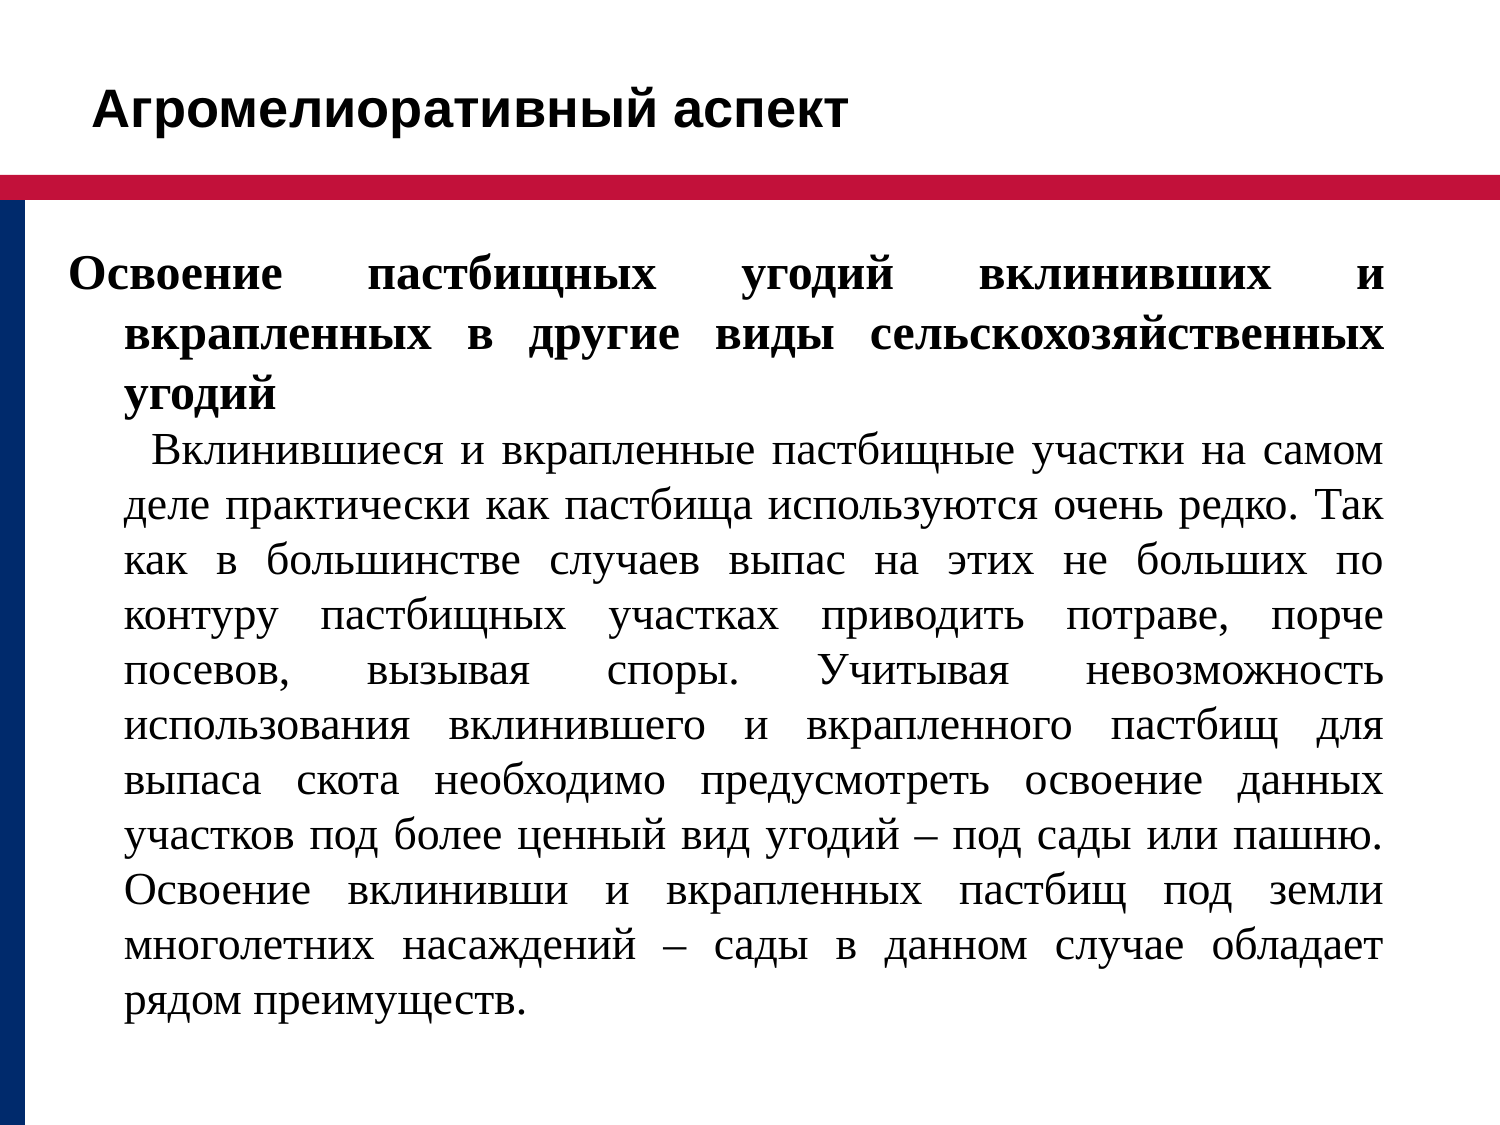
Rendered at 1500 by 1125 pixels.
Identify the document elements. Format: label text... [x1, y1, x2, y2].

text_box Освоение пастбищных угодий вклинивших и вкрапленных в другие виды сельскохозяйственных угодий Вклинившиеся и вкрапленные пастбищные участки на самом деле практически как пастбища используются очень редко. Так как в большинстве случаев выпас на этих не больших по контуру пастбищных участках приводить потраве, порче посевов, вызывая споры. Учитывая невозможность использования вклинившего и вкрапленного пастбищ для выпаса скота необходимо предусмотреть освоение данных участков под более ценный вид угодий – под сады или пашню. Освоение вклинивши и вкрапленных пастбищ под земли многолетних насаждений – сады в данном случае обладает рядом преимуществ. [53, 231, 1400, 1035]
text_box Агромелиоративный аспект [76, 66, 1212, 167]
